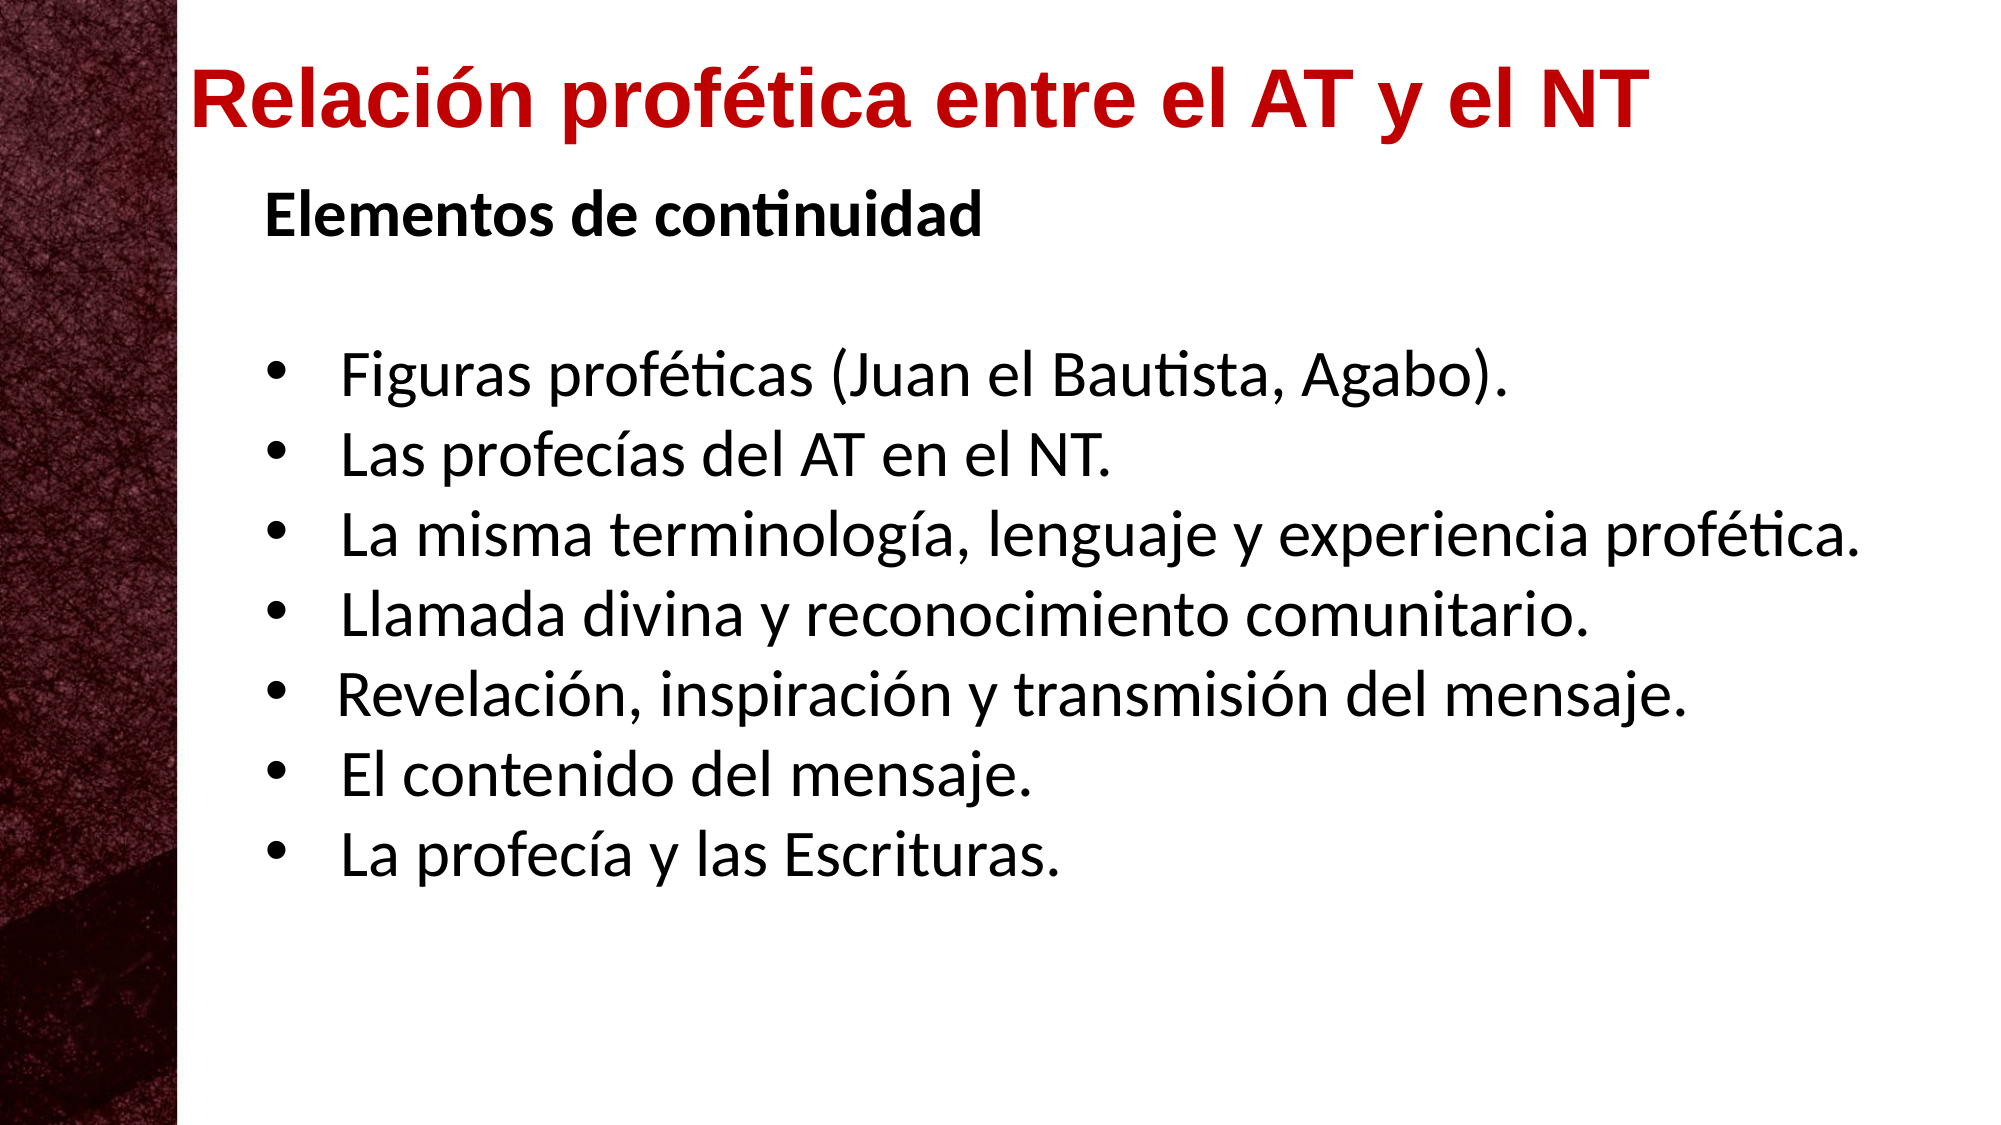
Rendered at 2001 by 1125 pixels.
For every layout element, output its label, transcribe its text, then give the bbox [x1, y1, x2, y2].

text_box Relación profética entre el AT y el NT [174, 0, 1675, 188]
text_box Elementos de continuidad Figuras proféticas (Juan el Bautista, Agabo). Las profecías del AT en el NT. La misma terminología, lenguaje y experiencia profética. Llamada divina y reconocimiento comunitario. Revelación, inspiración y transmisión del mensaje. El contenido del mensaje. La profecía y las Escrituras. [249, 162, 1950, 897]
picture [0, 0, 2001, 1125]
